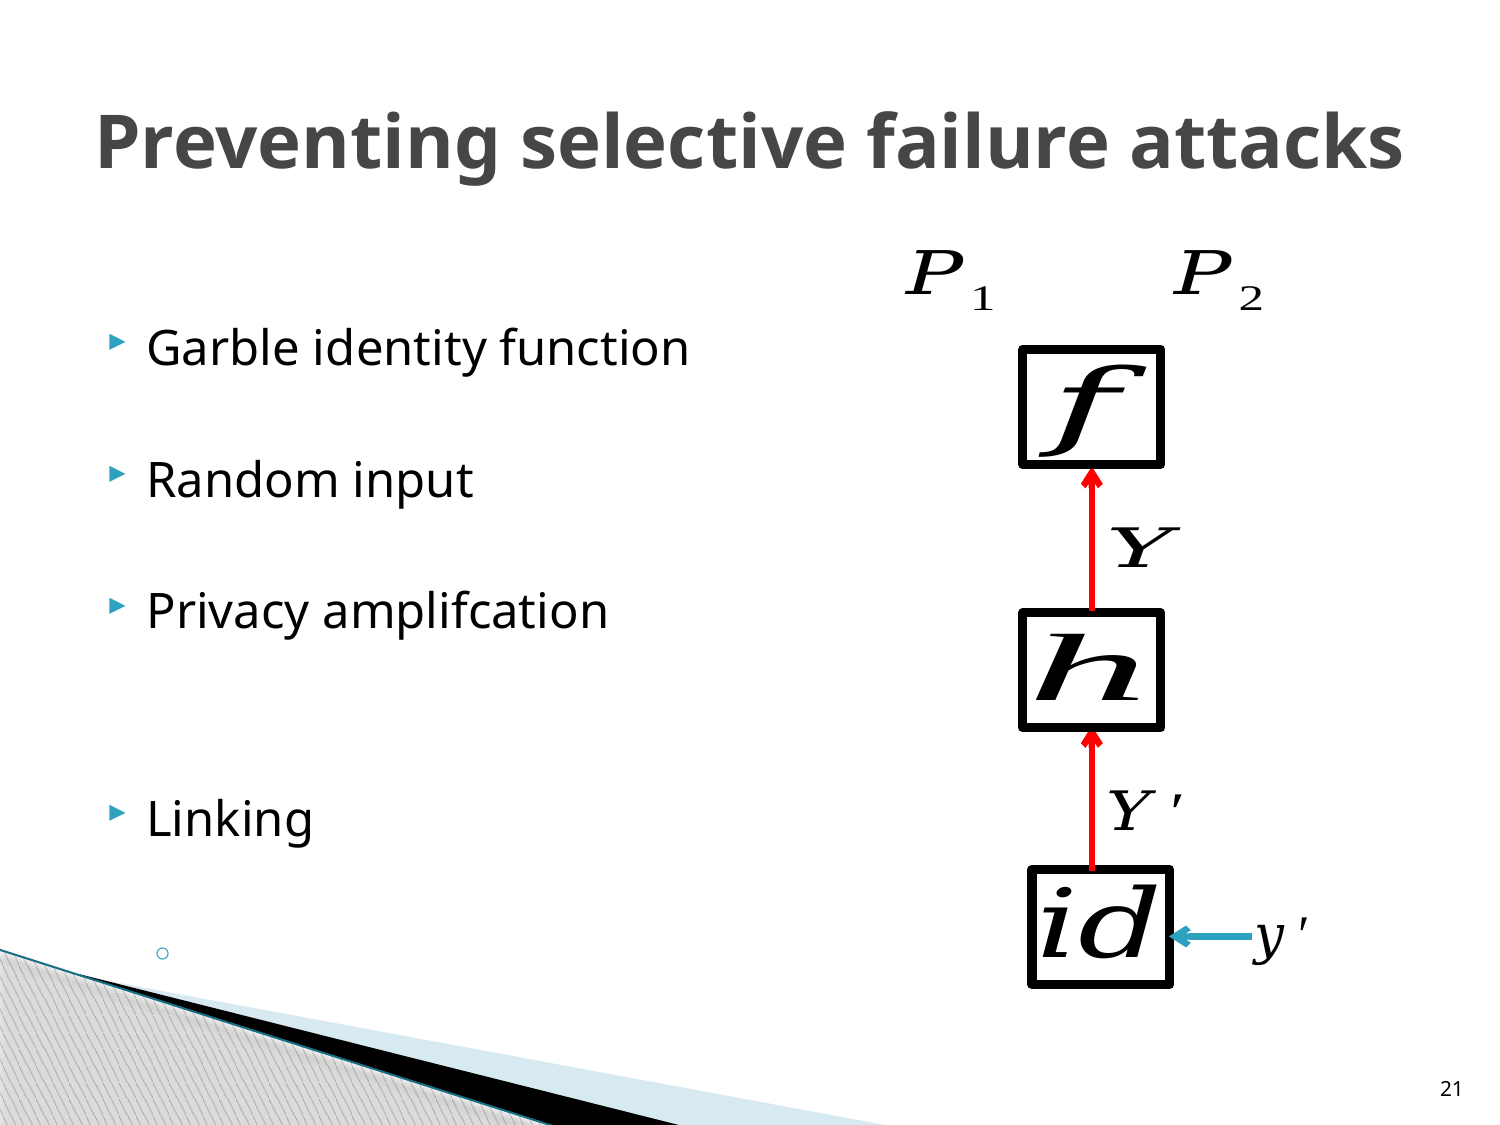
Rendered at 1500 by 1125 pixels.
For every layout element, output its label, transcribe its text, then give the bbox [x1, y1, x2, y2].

slide_number 21 [1418, 1051, 1479, 1112]
title Preventing selective failure attacks [75, 45, 1425, 233]
